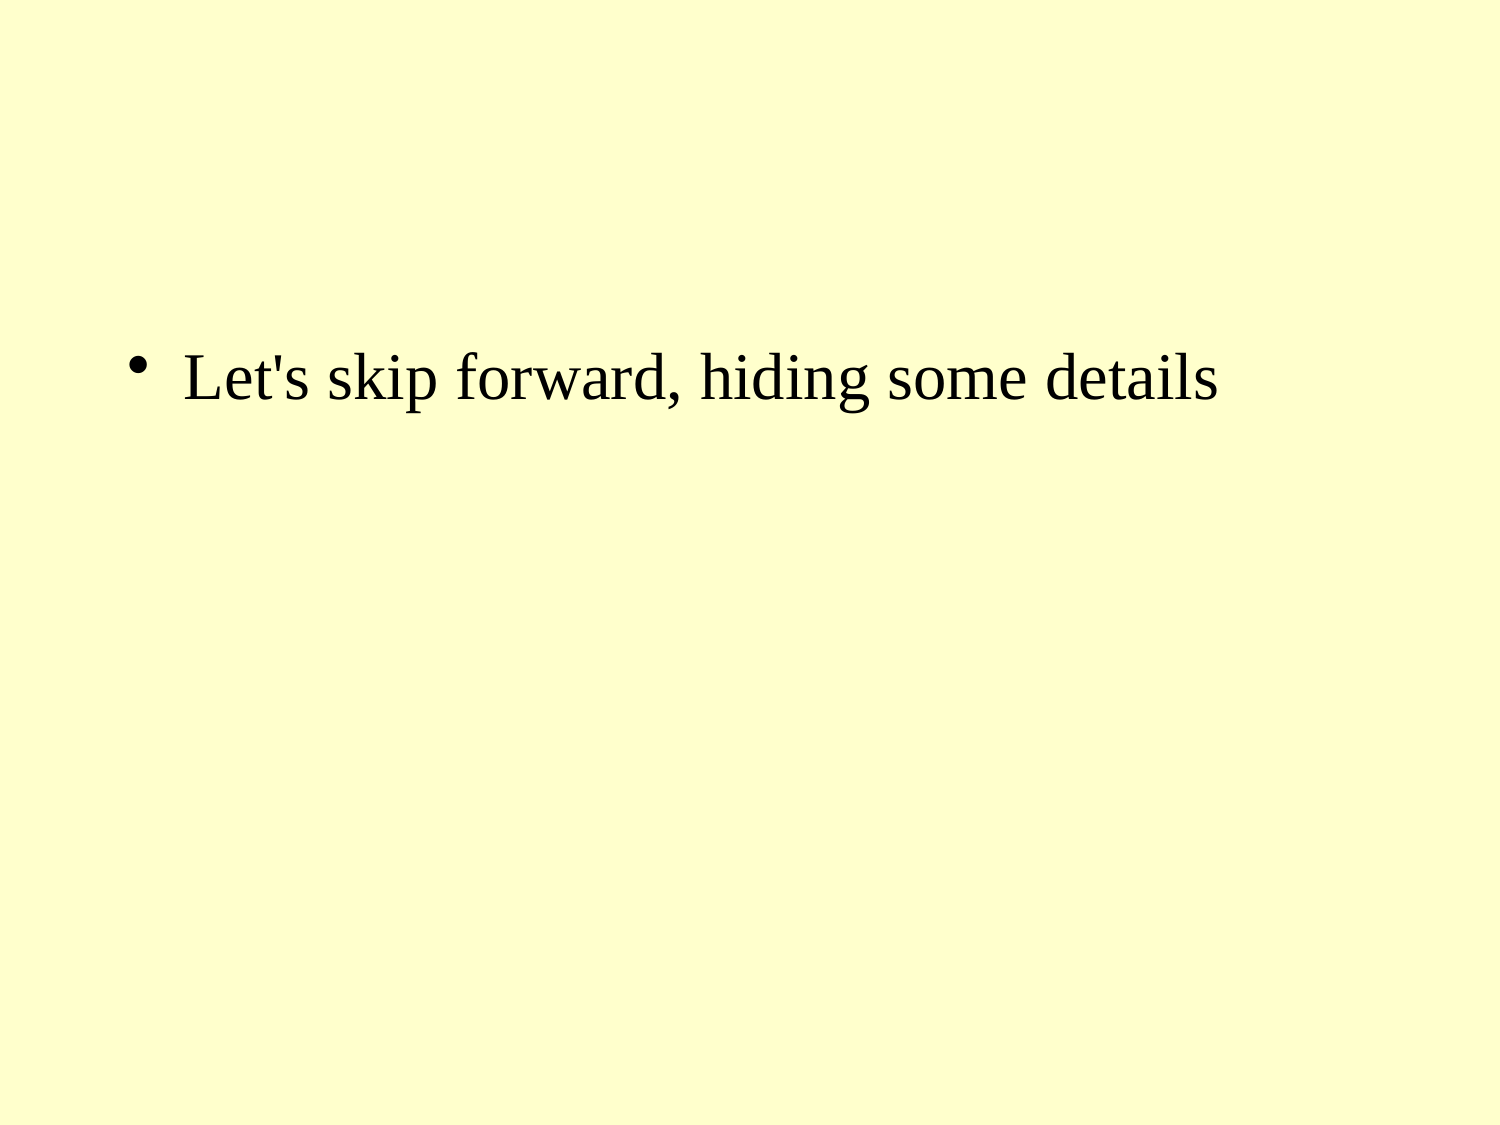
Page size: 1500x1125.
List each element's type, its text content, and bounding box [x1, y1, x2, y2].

list Let's skip forward, hiding some details [112, 324, 1388, 1000]
